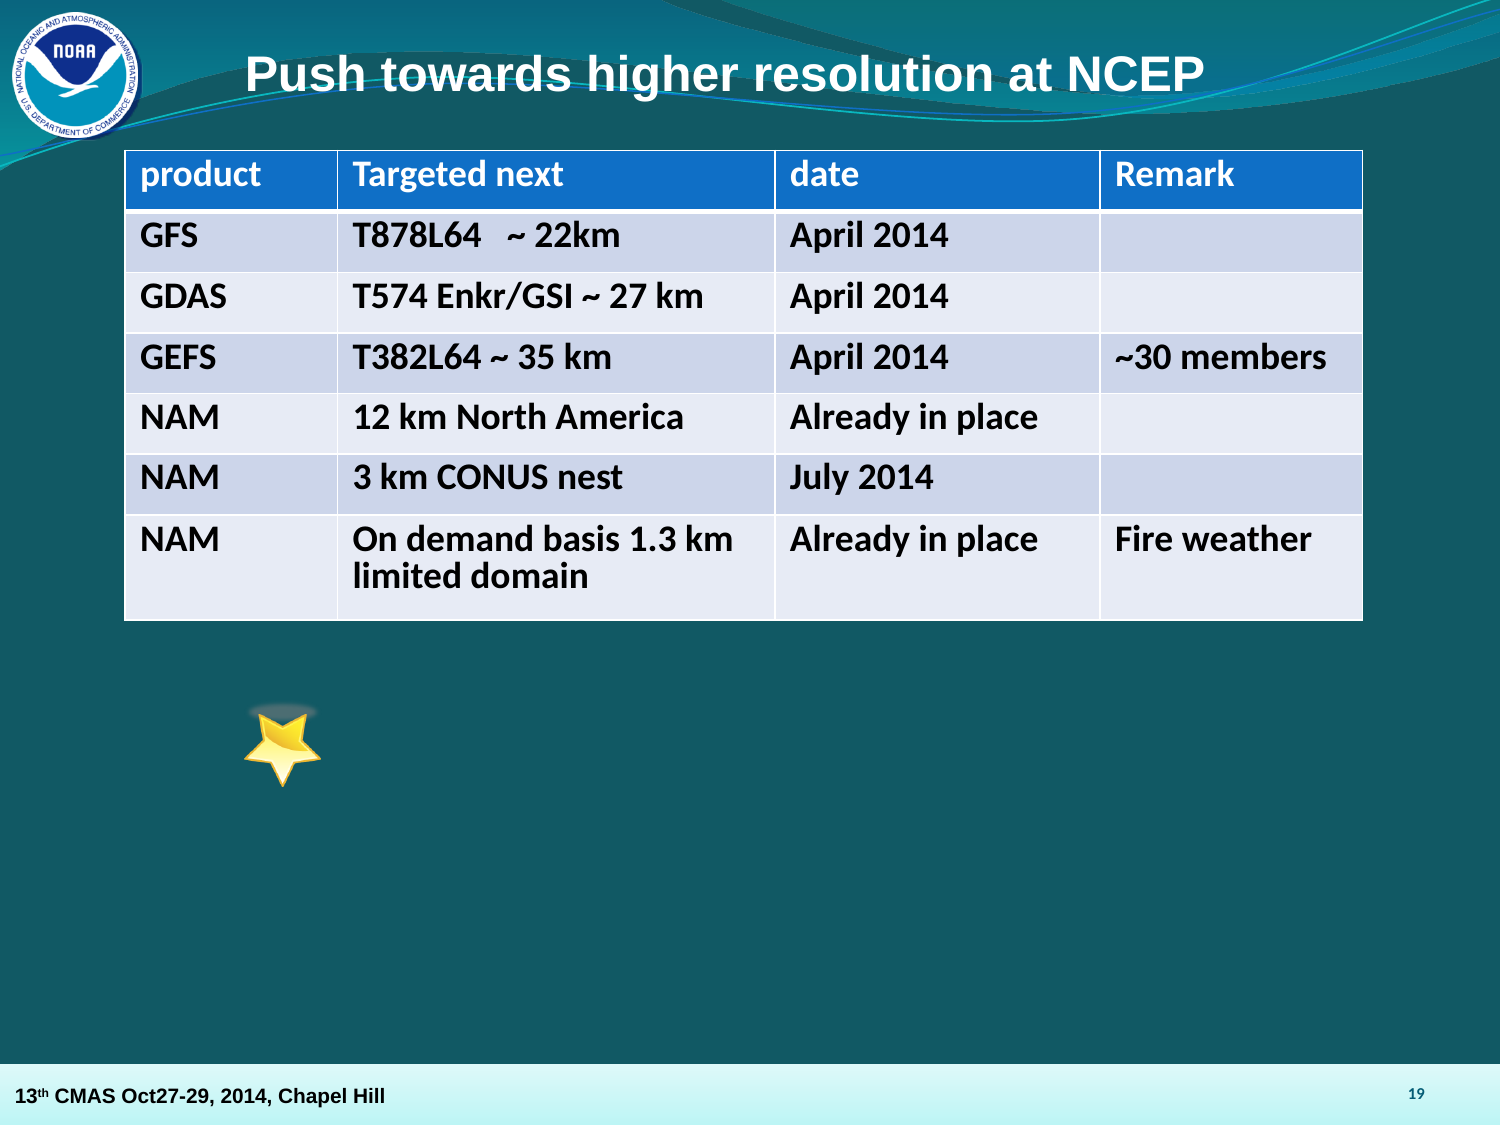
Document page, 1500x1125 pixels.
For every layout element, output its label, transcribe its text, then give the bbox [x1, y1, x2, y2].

table_cell April 2014 [776, 214, 1099, 272]
table_header product [126, 151, 337, 209]
table_cell Already in place [776, 516, 1099, 619]
table_cell On demand basis 1.3 km limited domain [338, 516, 774, 619]
picture [239, 699, 328, 788]
table_cell T878L64 ~ 22km [338, 214, 774, 272]
table_cell July 2014 [776, 455, 1099, 514]
table_header date [776, 151, 1099, 209]
table_cell NAM [126, 516, 337, 619]
slide_number 19 [1299, 1042, 1425, 1103]
table_cell April 2014 [776, 334, 1099, 393]
table_cell ~30 members [1101, 334, 1362, 393]
table_cell 12 km North America [338, 394, 774, 453]
table_cell GDAS [126, 273, 337, 332]
table_cell April 2014 [776, 273, 1099, 332]
table_cell GEFS [126, 334, 337, 393]
table_cell [1101, 394, 1362, 453]
table_cell NAM [126, 394, 337, 453]
table_cell T382L64 ~ 35 km [338, 334, 774, 393]
table_cell GFS [126, 214, 337, 272]
table_cell 3 km CONUS nest [338, 455, 774, 514]
table_cell [1101, 455, 1362, 514]
table_cell Already in place [776, 394, 1099, 453]
picture [12, 13, 138, 138]
table_header Targeted next [338, 151, 774, 209]
text_box 13th CMAS Oct27-29, 2014, Chapel Hill [0, 1075, 421, 1116]
table_cell T574 Enkr/GSI ~ 27 km [338, 273, 774, 332]
table_cell NAM [126, 455, 337, 514]
table_header Remark [1101, 151, 1362, 209]
table_cell [1101, 214, 1362, 272]
table_cell Fire weather [1101, 516, 1362, 619]
table_cell [1101, 273, 1362, 332]
text_box Push towards higher resolution at NCEP [230, 34, 1221, 110]
